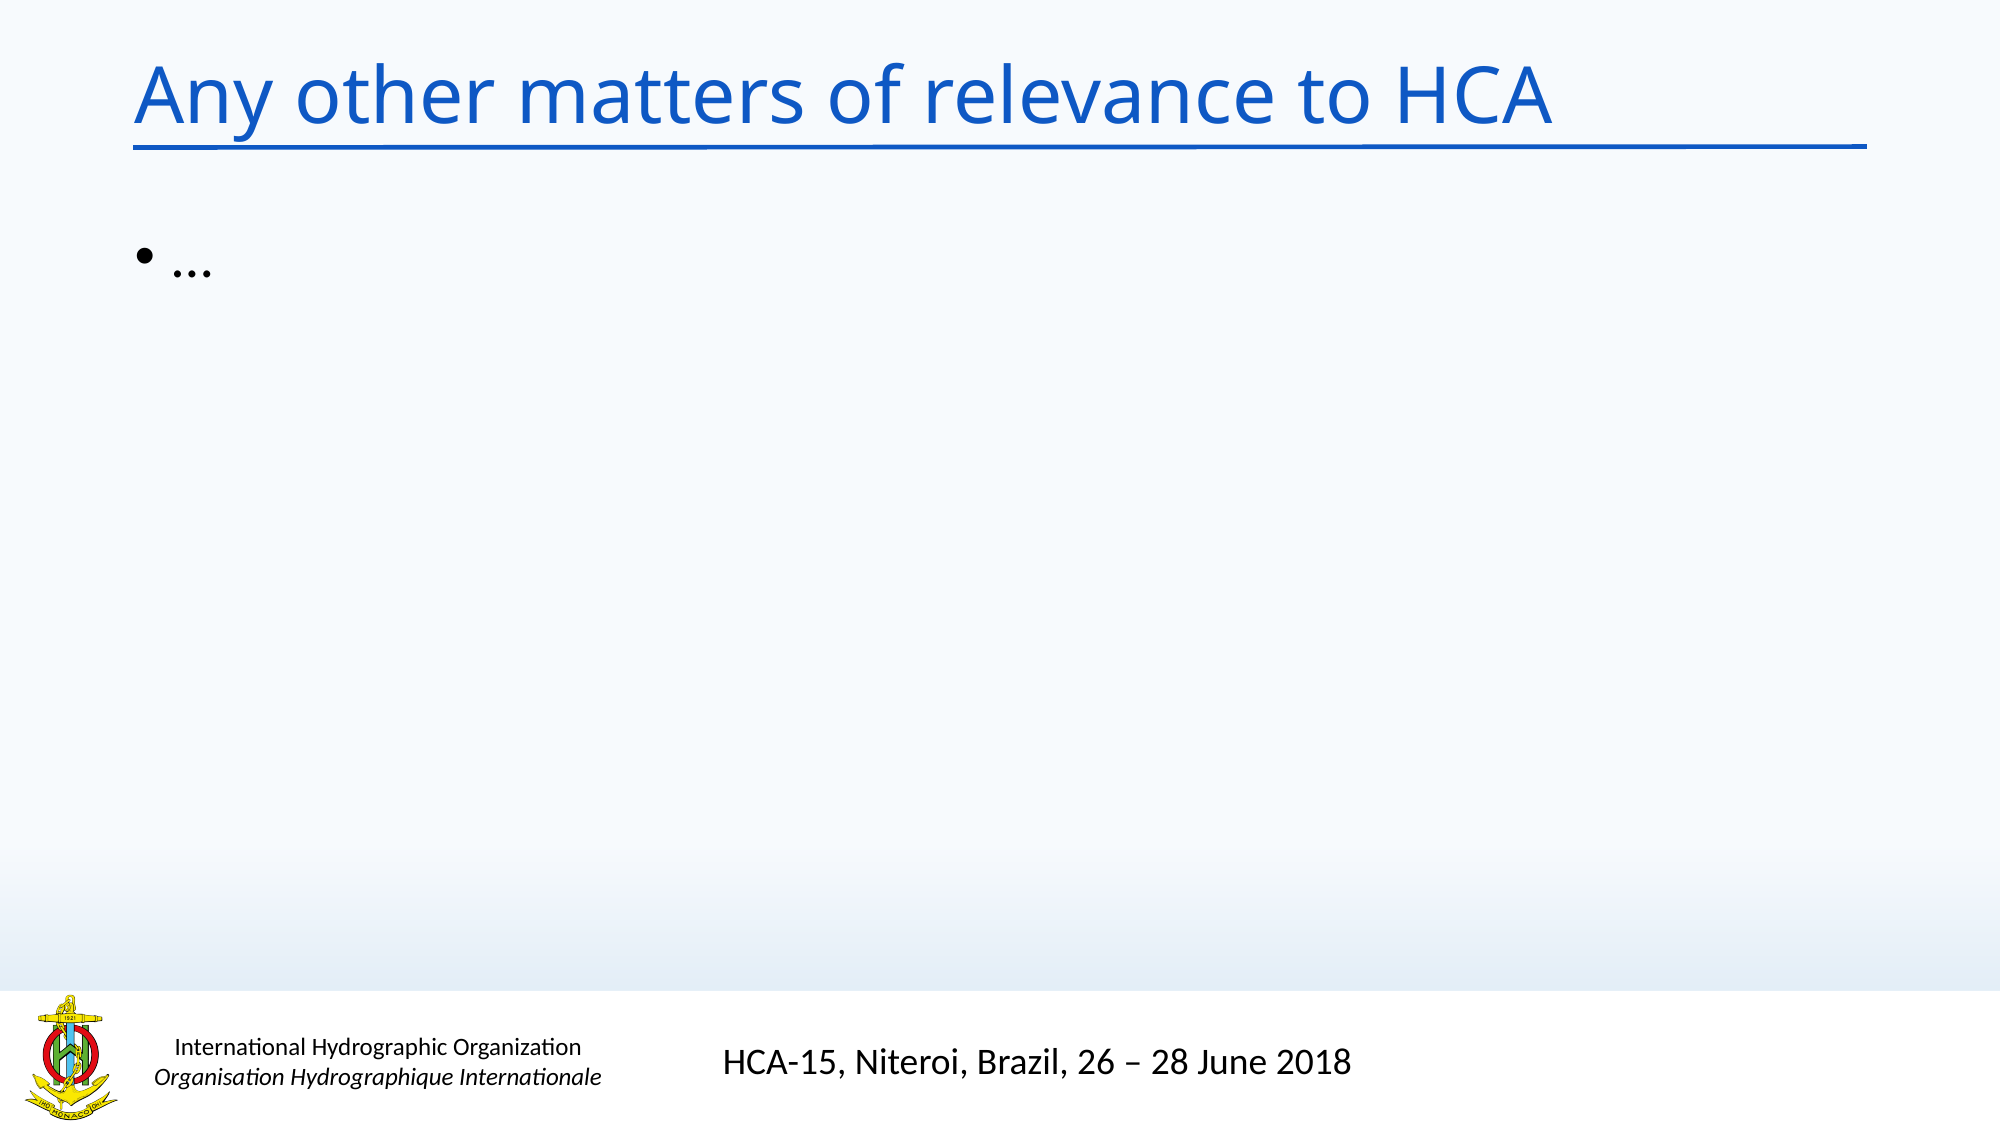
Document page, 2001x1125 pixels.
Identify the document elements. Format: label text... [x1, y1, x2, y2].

list … [119, 219, 1866, 964]
footer HCA-15, Niteroi, Brazil, 26 – 28 June 2018 [708, 1029, 1384, 1090]
title Any other matters of relevance to HCA [119, 45, 1593, 150]
picture [17, 990, 122, 1125]
